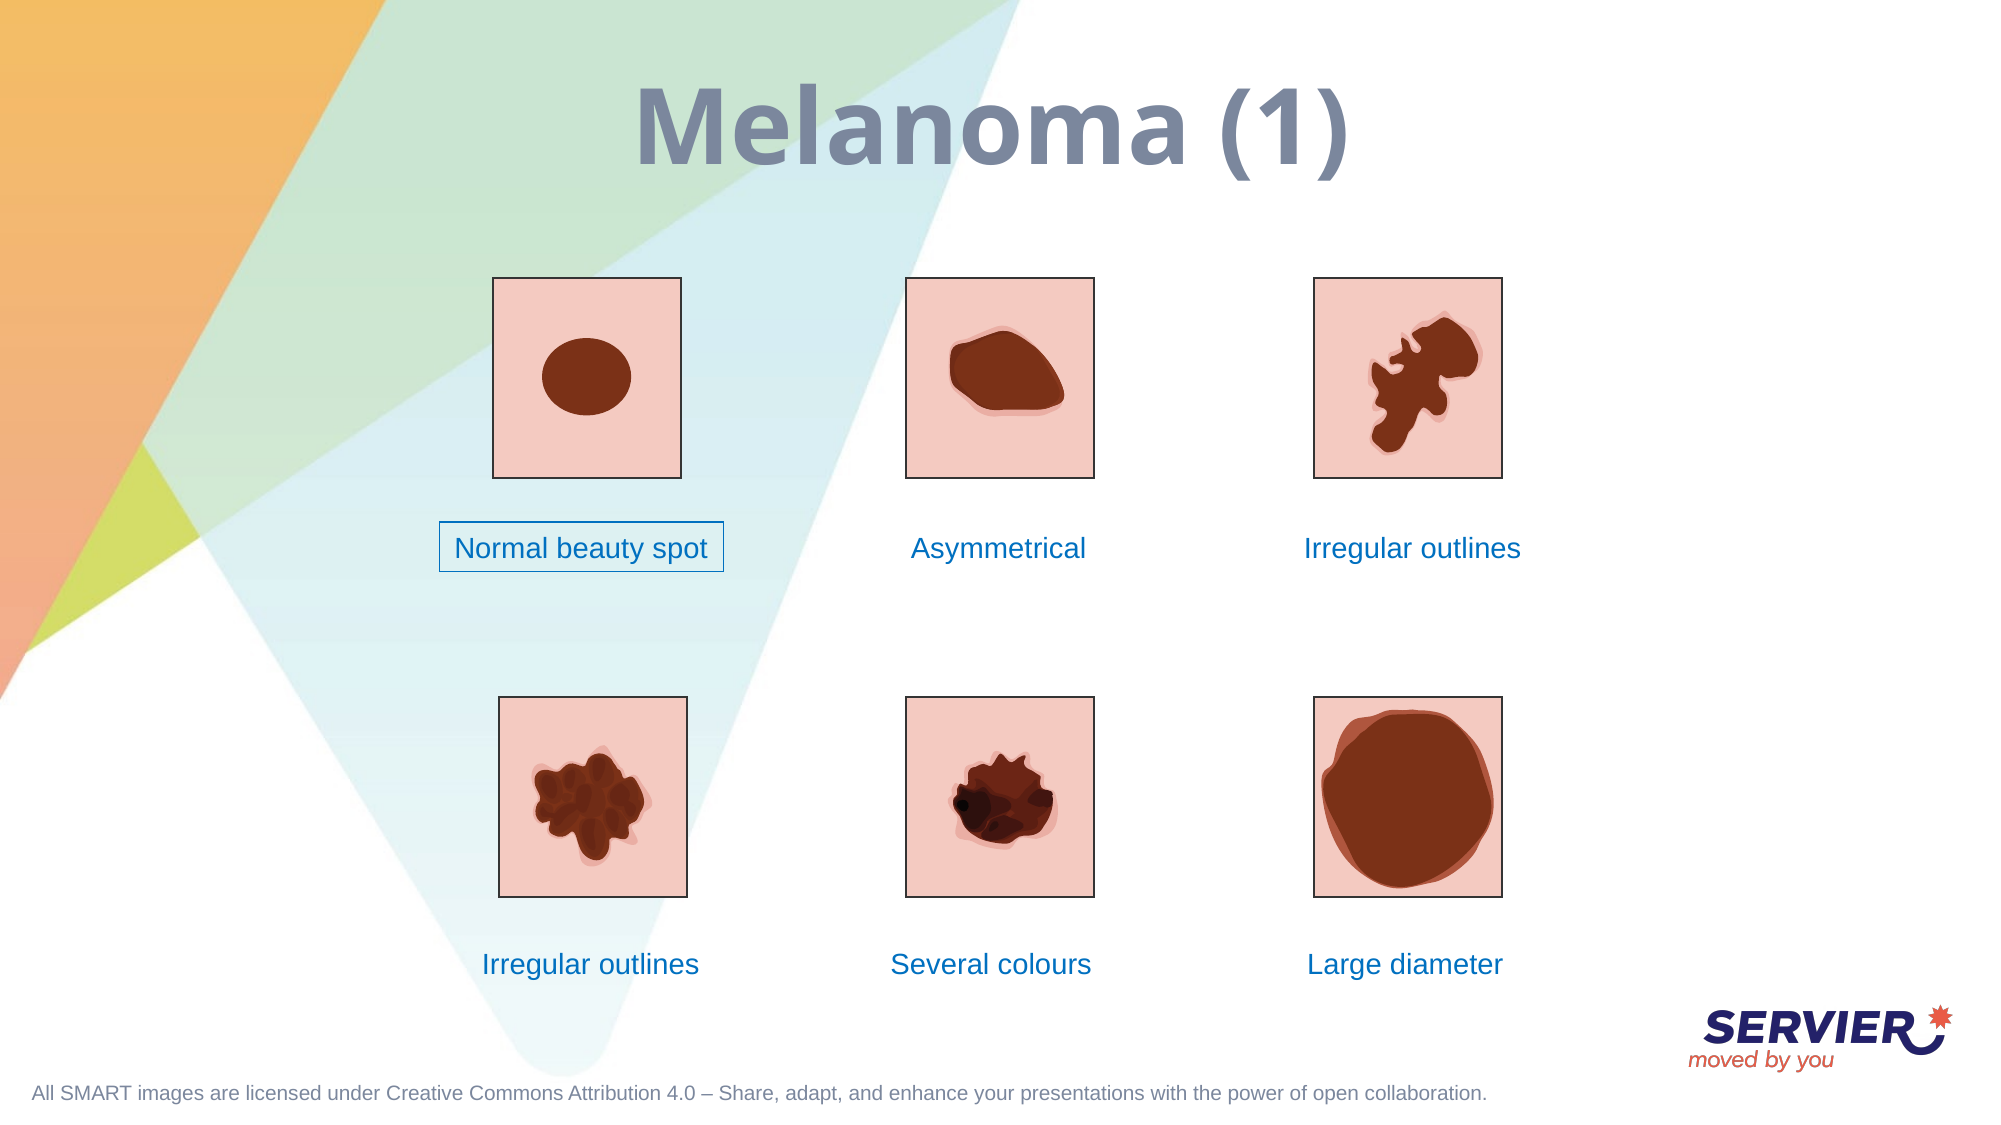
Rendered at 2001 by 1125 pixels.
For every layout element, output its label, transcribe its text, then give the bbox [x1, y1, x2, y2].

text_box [1314, 696, 1503, 898]
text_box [1314, 277, 1503, 479]
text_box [905, 696, 1094, 898]
text_box Irregular outlines [1288, 522, 1537, 572]
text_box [492, 277, 681, 479]
text_box Irregular outlines [467, 937, 715, 988]
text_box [498, 696, 688, 898]
picture [0, 0, 2001, 1125]
text_box Normal beauty spot [439, 522, 724, 572]
text_box Asymmetrical [896, 522, 1102, 572]
text_box Large diameter [1292, 937, 1519, 988]
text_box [905, 277, 1094, 479]
title Melanoma (1) [55, 12, 1927, 232]
text_box Several colours [875, 937, 1108, 988]
